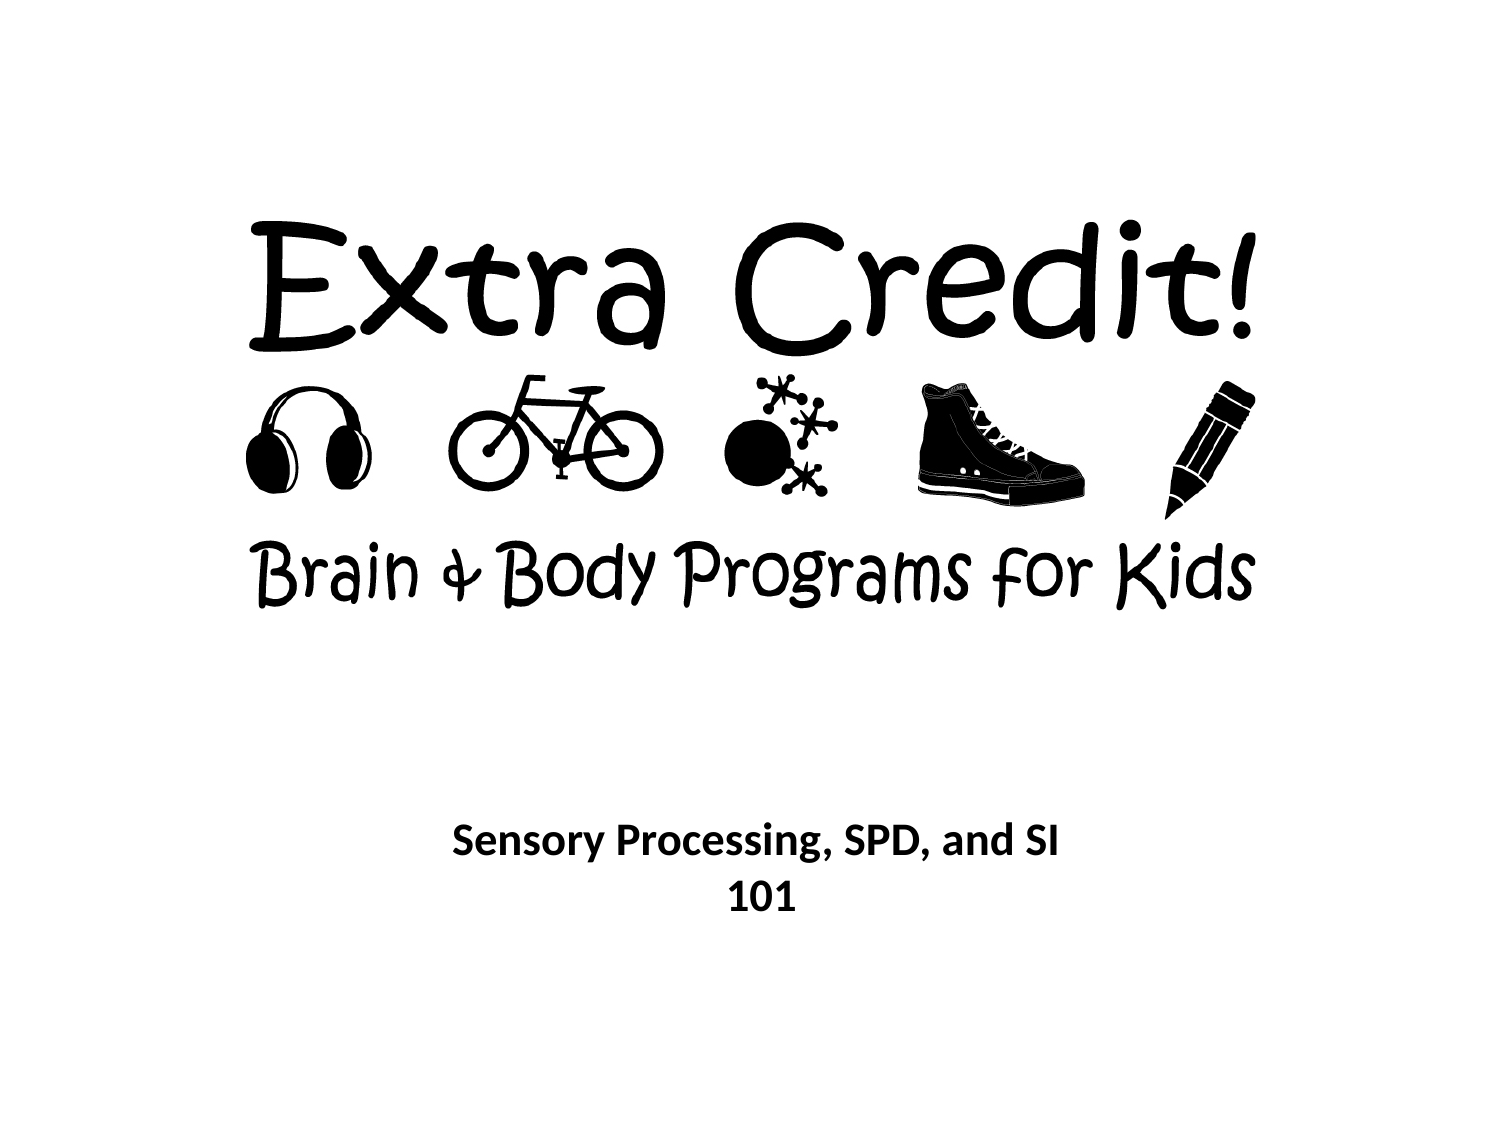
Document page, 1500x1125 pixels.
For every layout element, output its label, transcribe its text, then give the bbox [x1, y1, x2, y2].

picture [187, 174, 1313, 655]
title Sensory Processing, SPD, and SI 101 [162, 800, 1350, 929]
